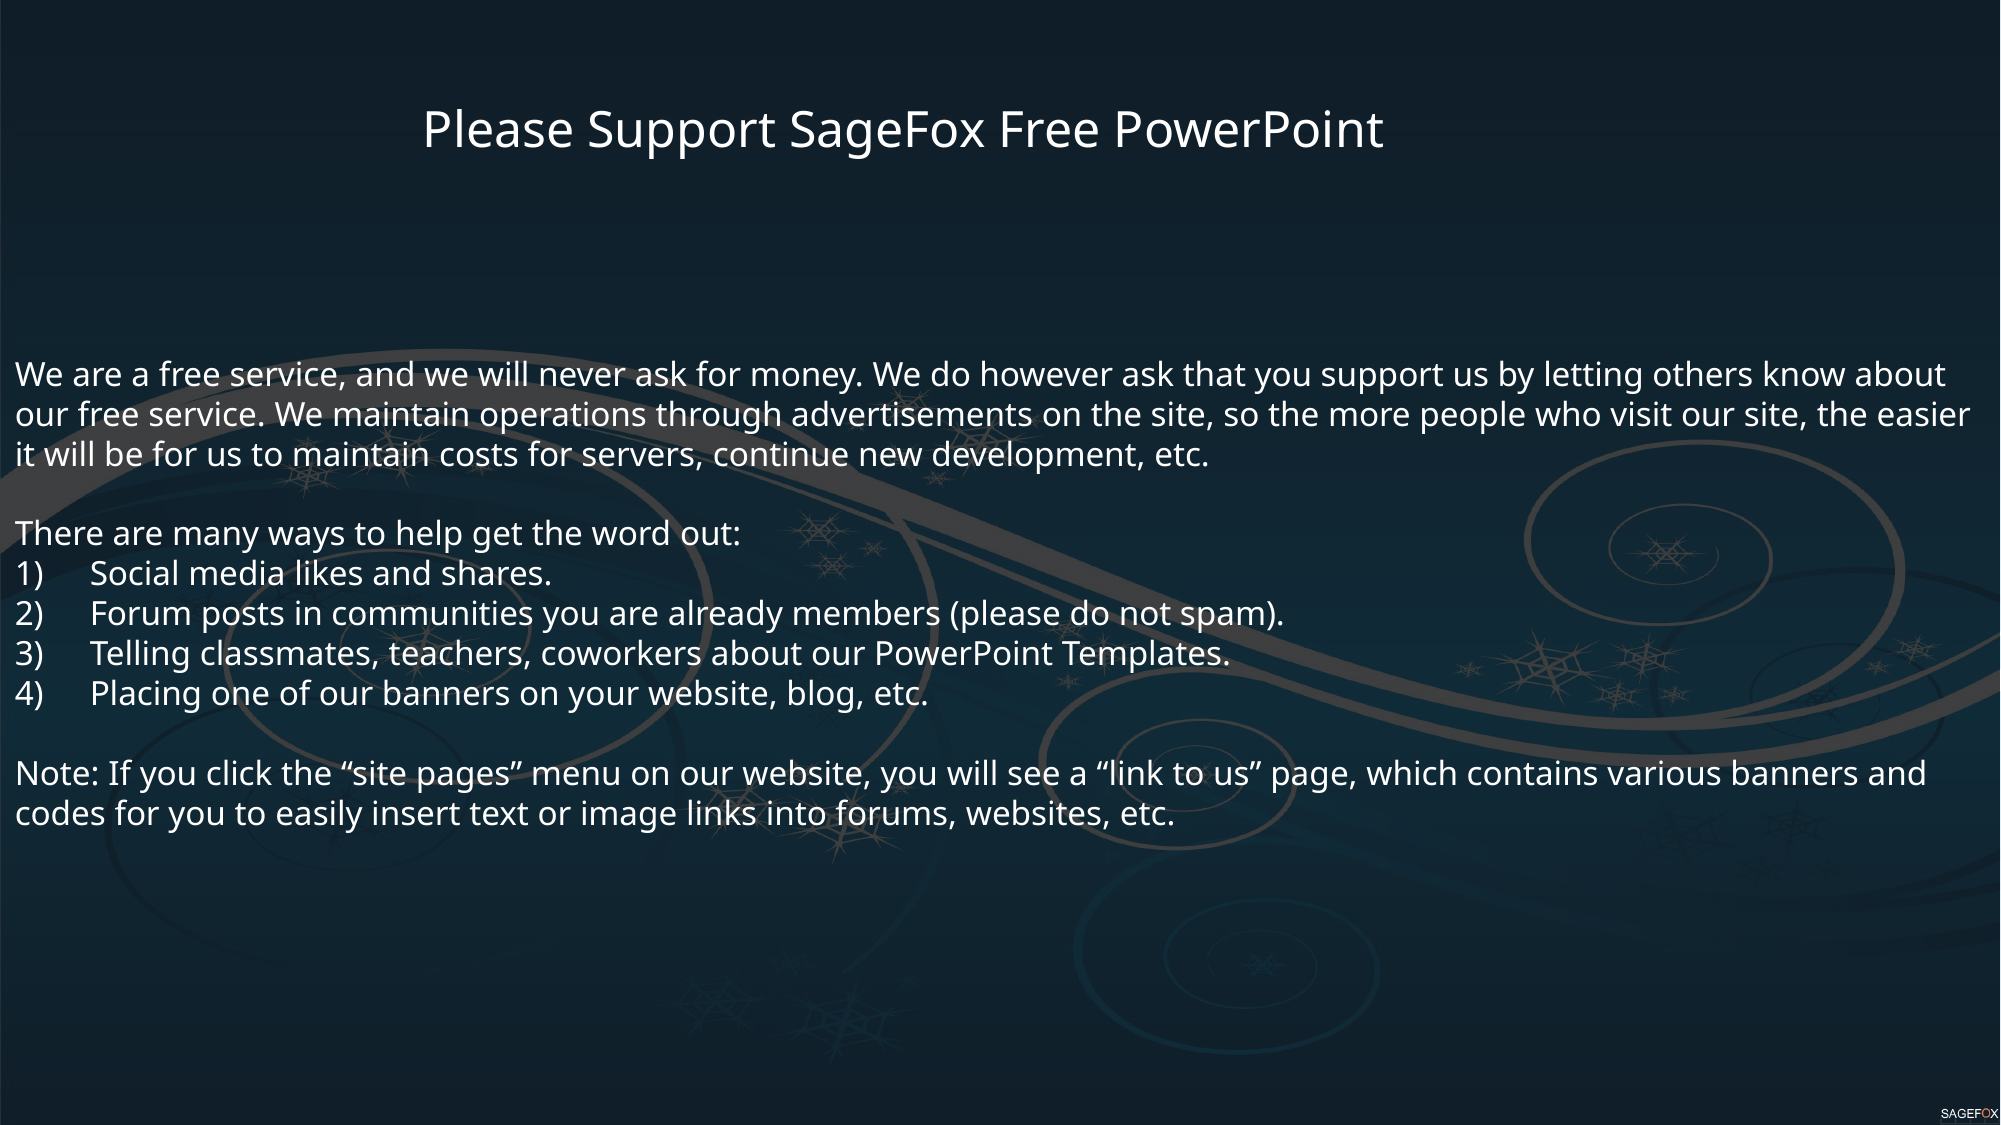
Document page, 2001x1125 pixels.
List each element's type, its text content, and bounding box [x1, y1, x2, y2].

title Please Support SageFox Free PowerPoint [363, 72, 1444, 190]
text_box We are a free service, and we will never ask for money. We do however ask that you support us by letting others know about our free service. We maintain operations through advertisements on the site, so the more people who visit our site, the easier it will be for us to maintain costs for servers, continue new development, etc. There are many ways to help get the word out: Social media likes and shares. Forum posts in communities you are already members (please do not spam). Telling classmates, teachers, coworkers about our PowerPoint Templates. Placing one of our banners on your website, blog, etc. Note: If you click the “site pages” menu on our website, you will see a “link to us” page, which contains various banners and codes for you to easily insert text or image links into forums, websites, etc. [0, 0, 2000, 1125]
